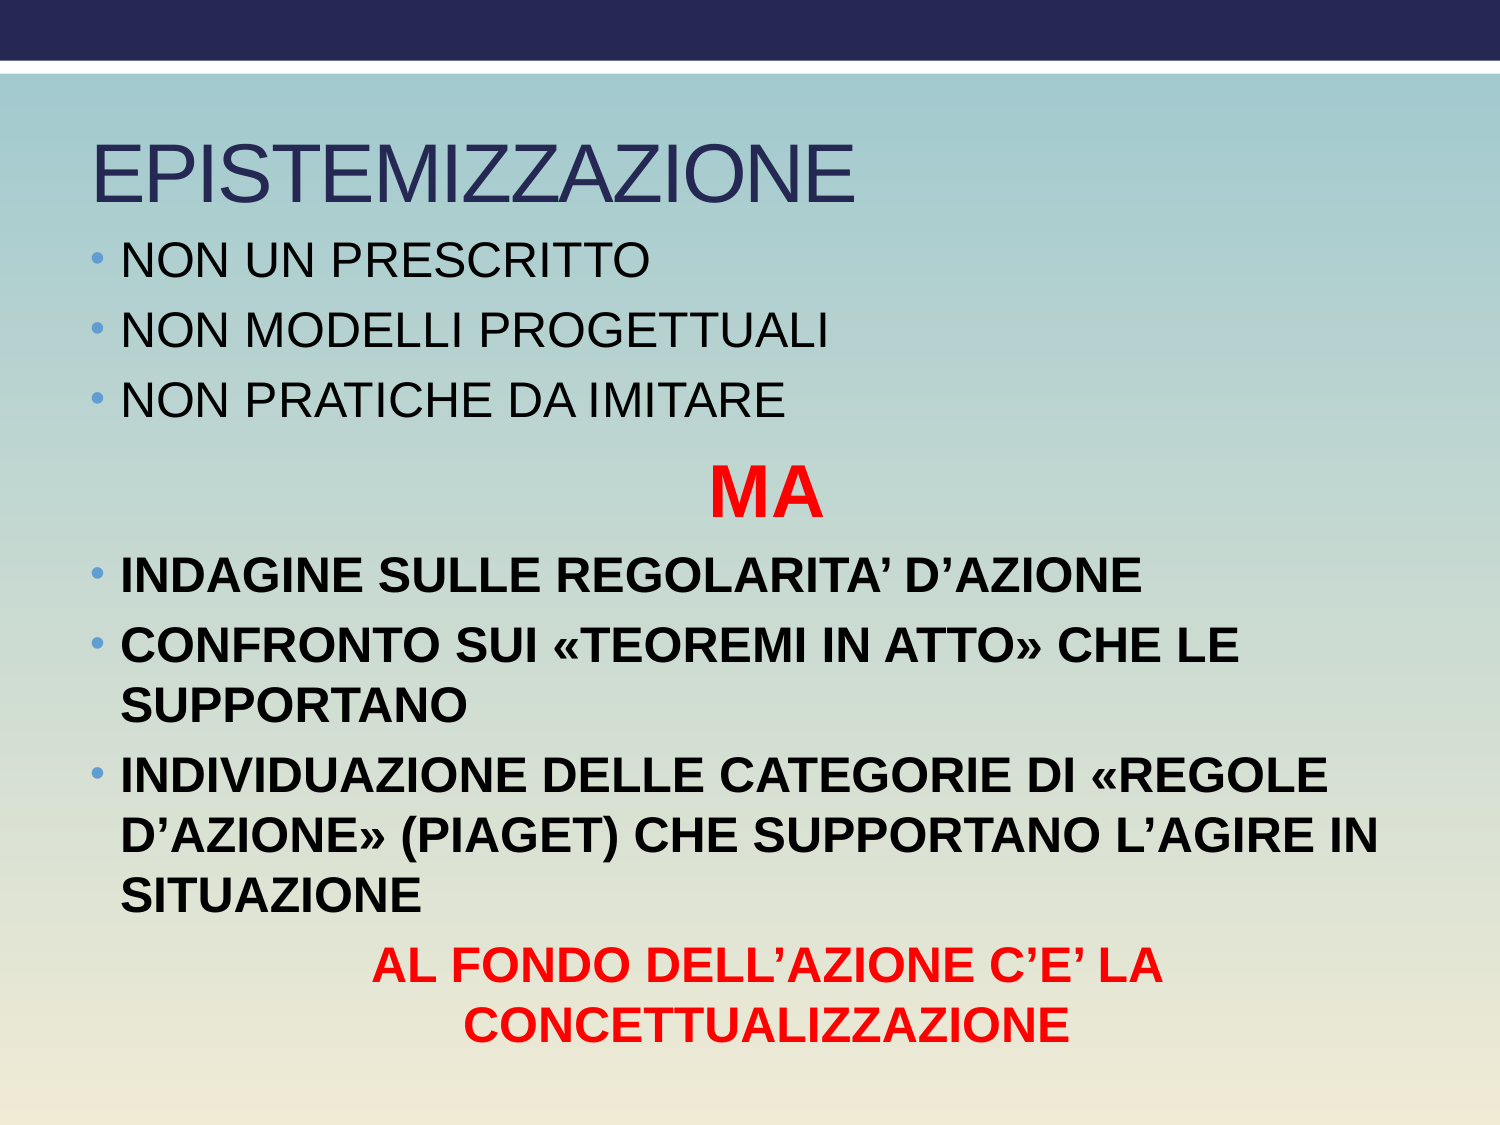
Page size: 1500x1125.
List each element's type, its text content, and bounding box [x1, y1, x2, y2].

list NON UN PRESCRITTO NON MODELLI PROGETTUALI NON PRATICHE DA IMITARE MA INDAGINE SULLE REGOLARITA’ D’AZIONE CONFRONTO SUI «TEOREMI IN ATTO» CHE LE SUPPORTANO INDIVIDUAZIONE DELLE CATEGORIE DI «REGOLE D’AZIONE» (PIAGET) CHE SUPPORTANO L’AGIRE IN SITUAZIONE AL FONDO DELL’AZIONE C’E’ LA CONCETTUALIZZAZIONE [74, 219, 1460, 1107]
text_box [0, 0, 1500, 61]
title EPISTEMIZZAZIONE [75, 87, 1425, 219]
